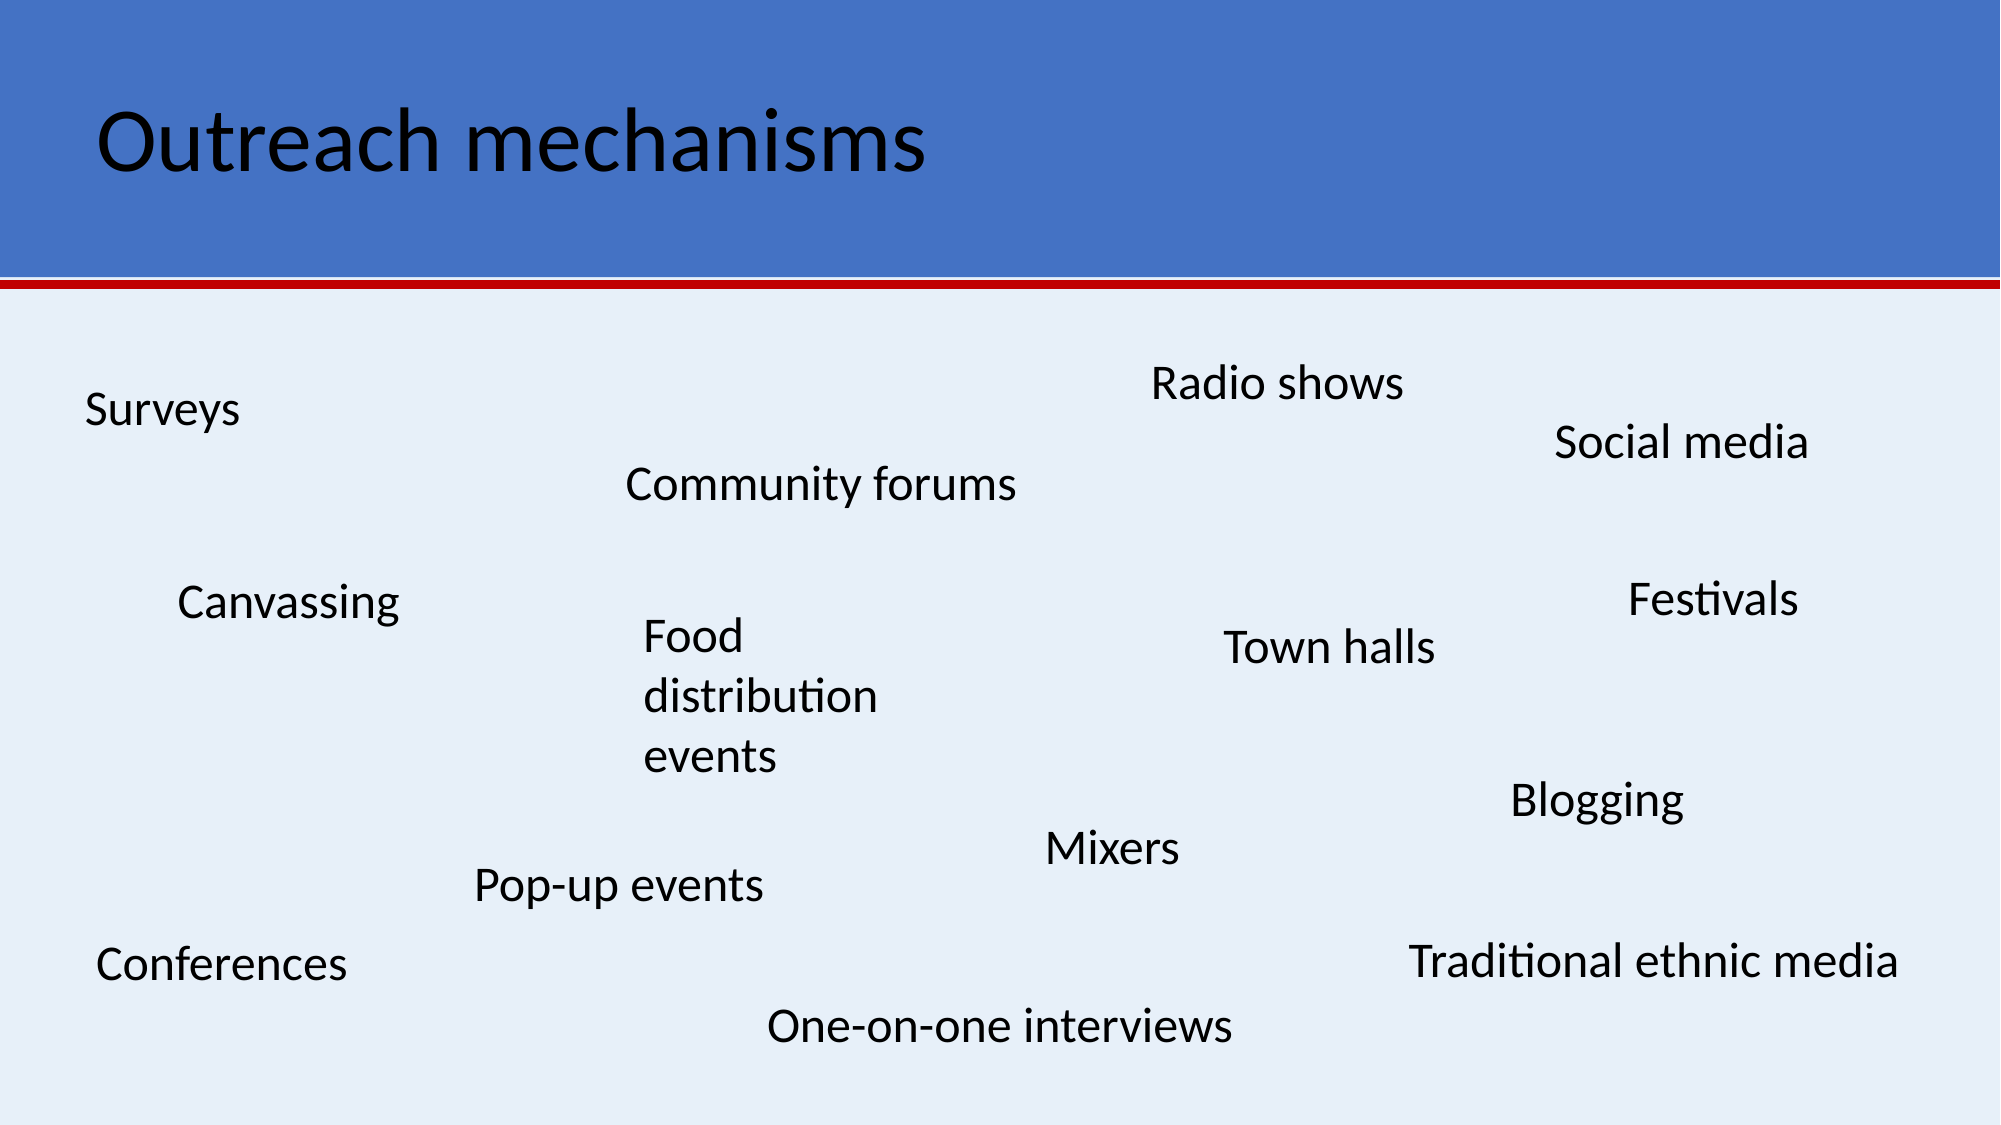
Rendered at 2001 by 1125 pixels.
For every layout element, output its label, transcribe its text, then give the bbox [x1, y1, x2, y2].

text_box Food distribution events [628, 595, 932, 790]
text_box Mixers [1029, 806, 1333, 882]
text_box Traditional ethnic media [1393, 920, 1930, 995]
text_box Festivals [1613, 558, 1917, 634]
text_box One-on-one interviews [752, 984, 1289, 1060]
text_box Community forums [610, 443, 1061, 518]
text_box Town halls [1208, 606, 1512, 681]
text_box Conferences [81, 922, 385, 998]
text_box Blogging [1495, 758, 1799, 834]
text_box Social media [1539, 401, 1843, 477]
text_box [0, 0, 2000, 278]
text_box Surveys [70, 367, 374, 443]
text_box Pop-up events [459, 844, 847, 920]
text_box Radio shows [1135, 342, 1439, 417]
text_box Canvassing [162, 561, 466, 636]
list [81, 345, 1930, 1066]
title Outreach mechanisms [81, 33, 1807, 251]
